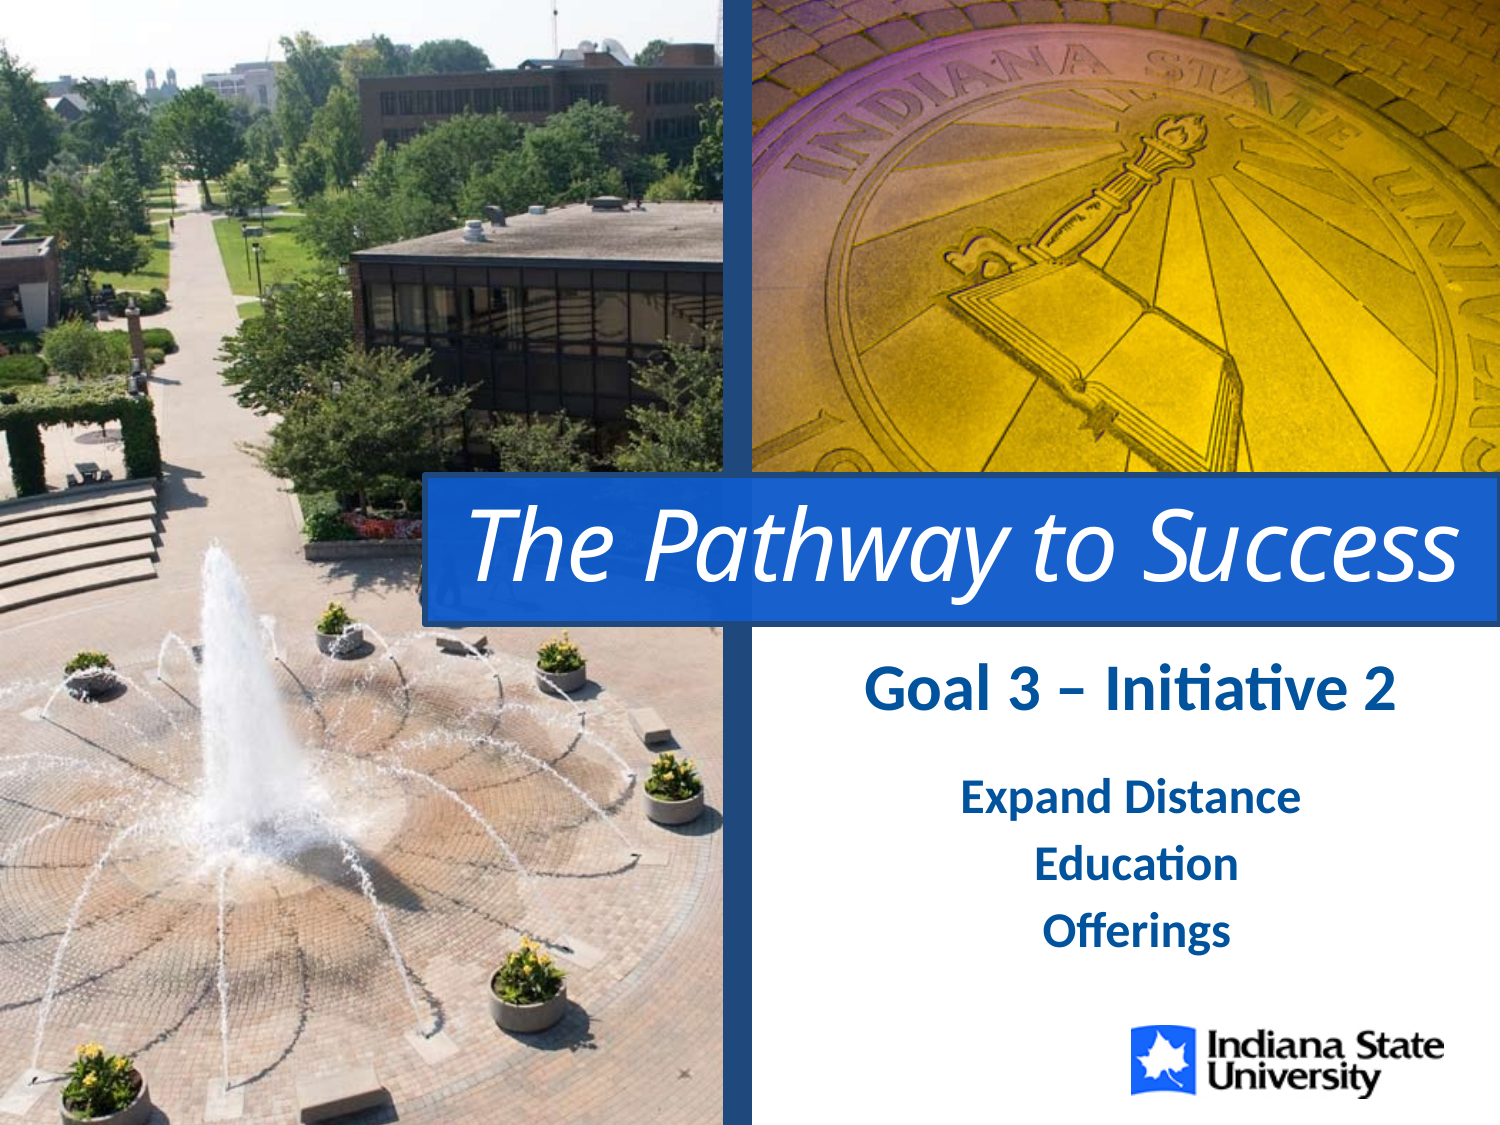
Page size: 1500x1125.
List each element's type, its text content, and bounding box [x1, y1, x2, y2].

text_box Goal 3 – Initiative 2 [762, 650, 1500, 732]
text_box The Pathway to Success [741, 474, 1500, 624]
picture [749, 0, 1500, 480]
picture [0, 0, 738, 1125]
text_box Expand Distance Education Offerings [762, 749, 1500, 1032]
picture [1130, 1025, 1444, 1099]
